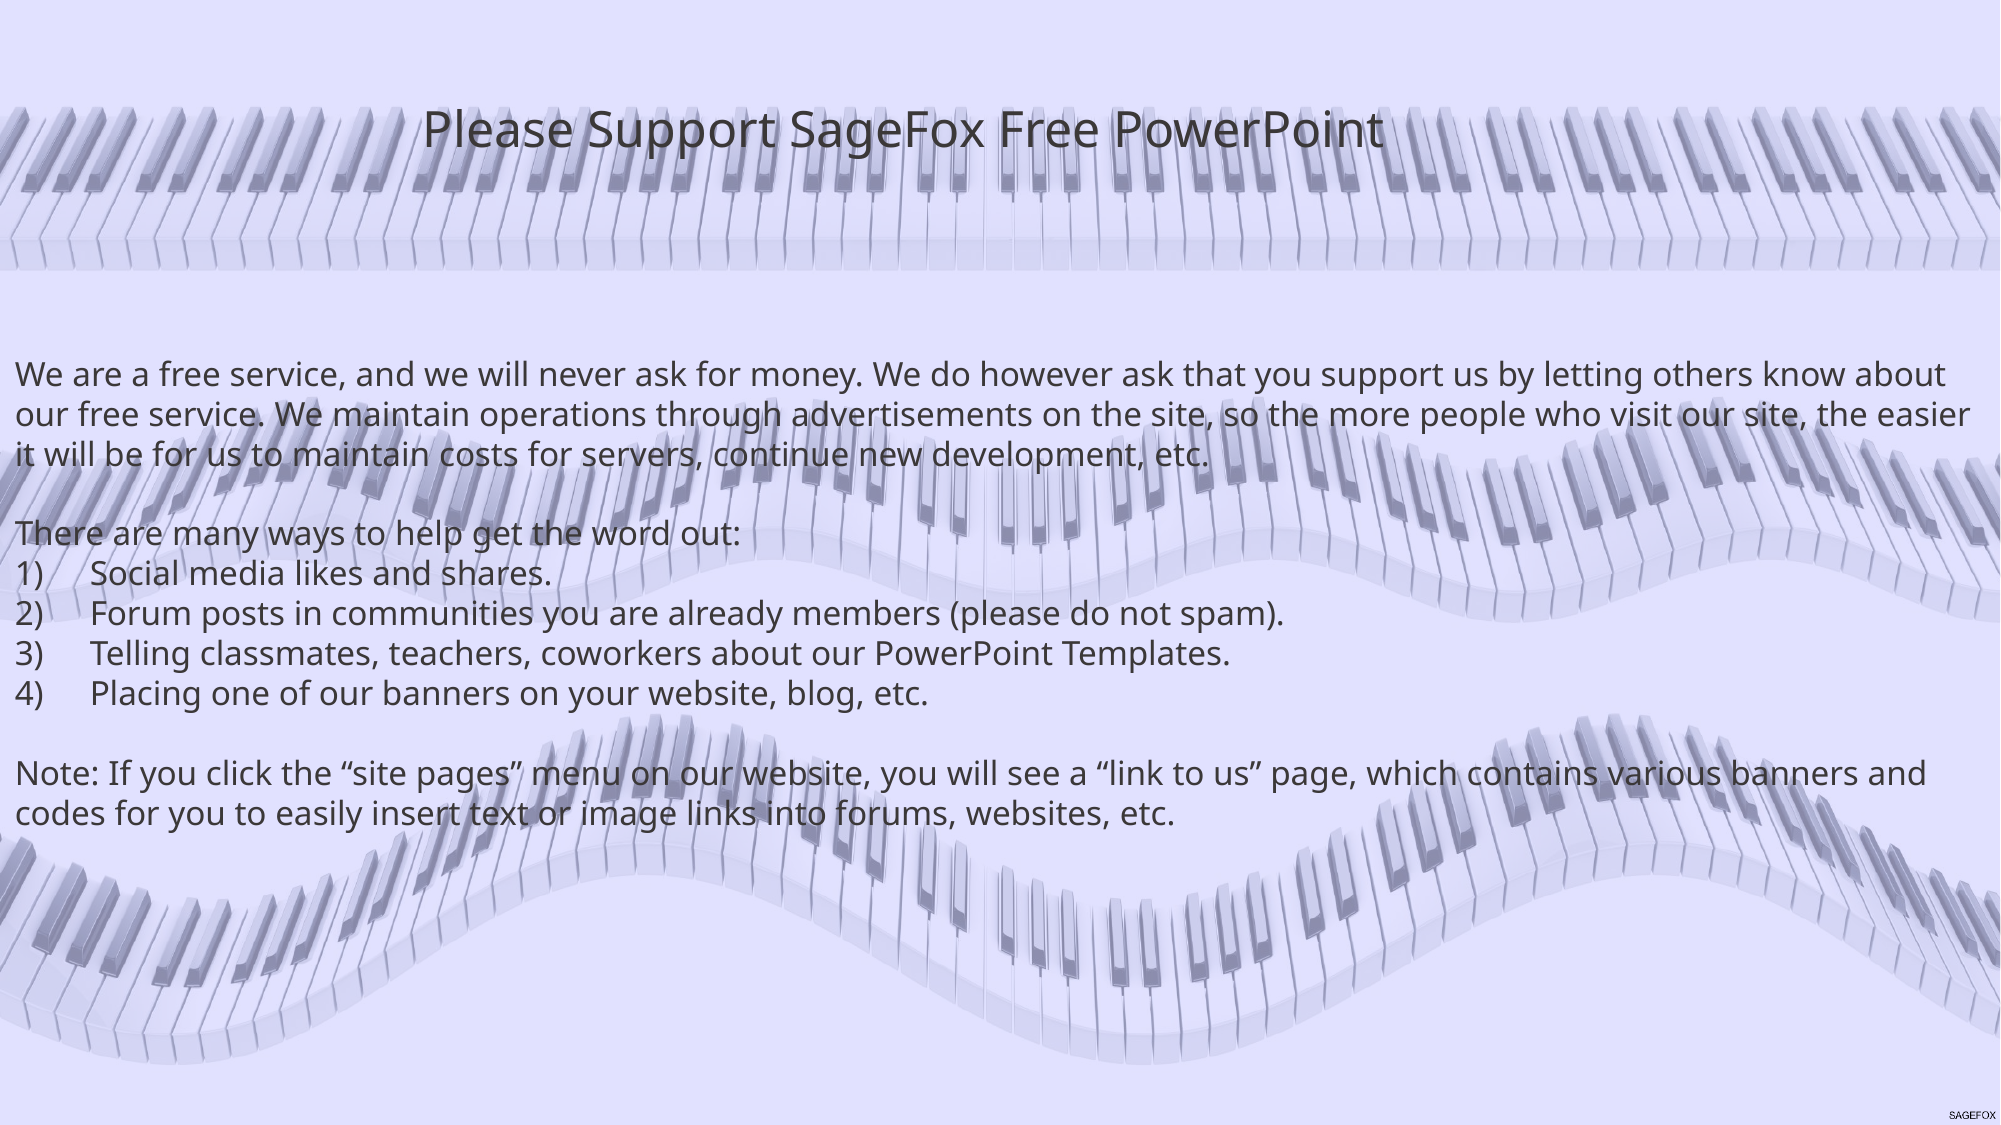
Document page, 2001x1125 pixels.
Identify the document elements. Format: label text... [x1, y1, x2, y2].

title Please Support SageFox Free PowerPoint [363, 72, 1444, 190]
text_box We are a free service, and we will never ask for money. We do however ask that you support us by letting others know about our free service. We maintain operations through advertisements on the site, so the more people who visit our site, the easier it will be for us to maintain costs for servers, continue new development, etc. There are many ways to help get the word out: Social media likes and shares. Forum posts in communities you are already members (please do not spam). Telling classmates, teachers, coworkers about our PowerPoint Templates. Placing one of our banners on your website, blog, etc. Note: If you click the “site pages” menu on our website, you will see a “link to us” page, which contains various banners and codes for you to easily insert text or image links into forums, websites, etc. [0, 0, 2000, 1125]
